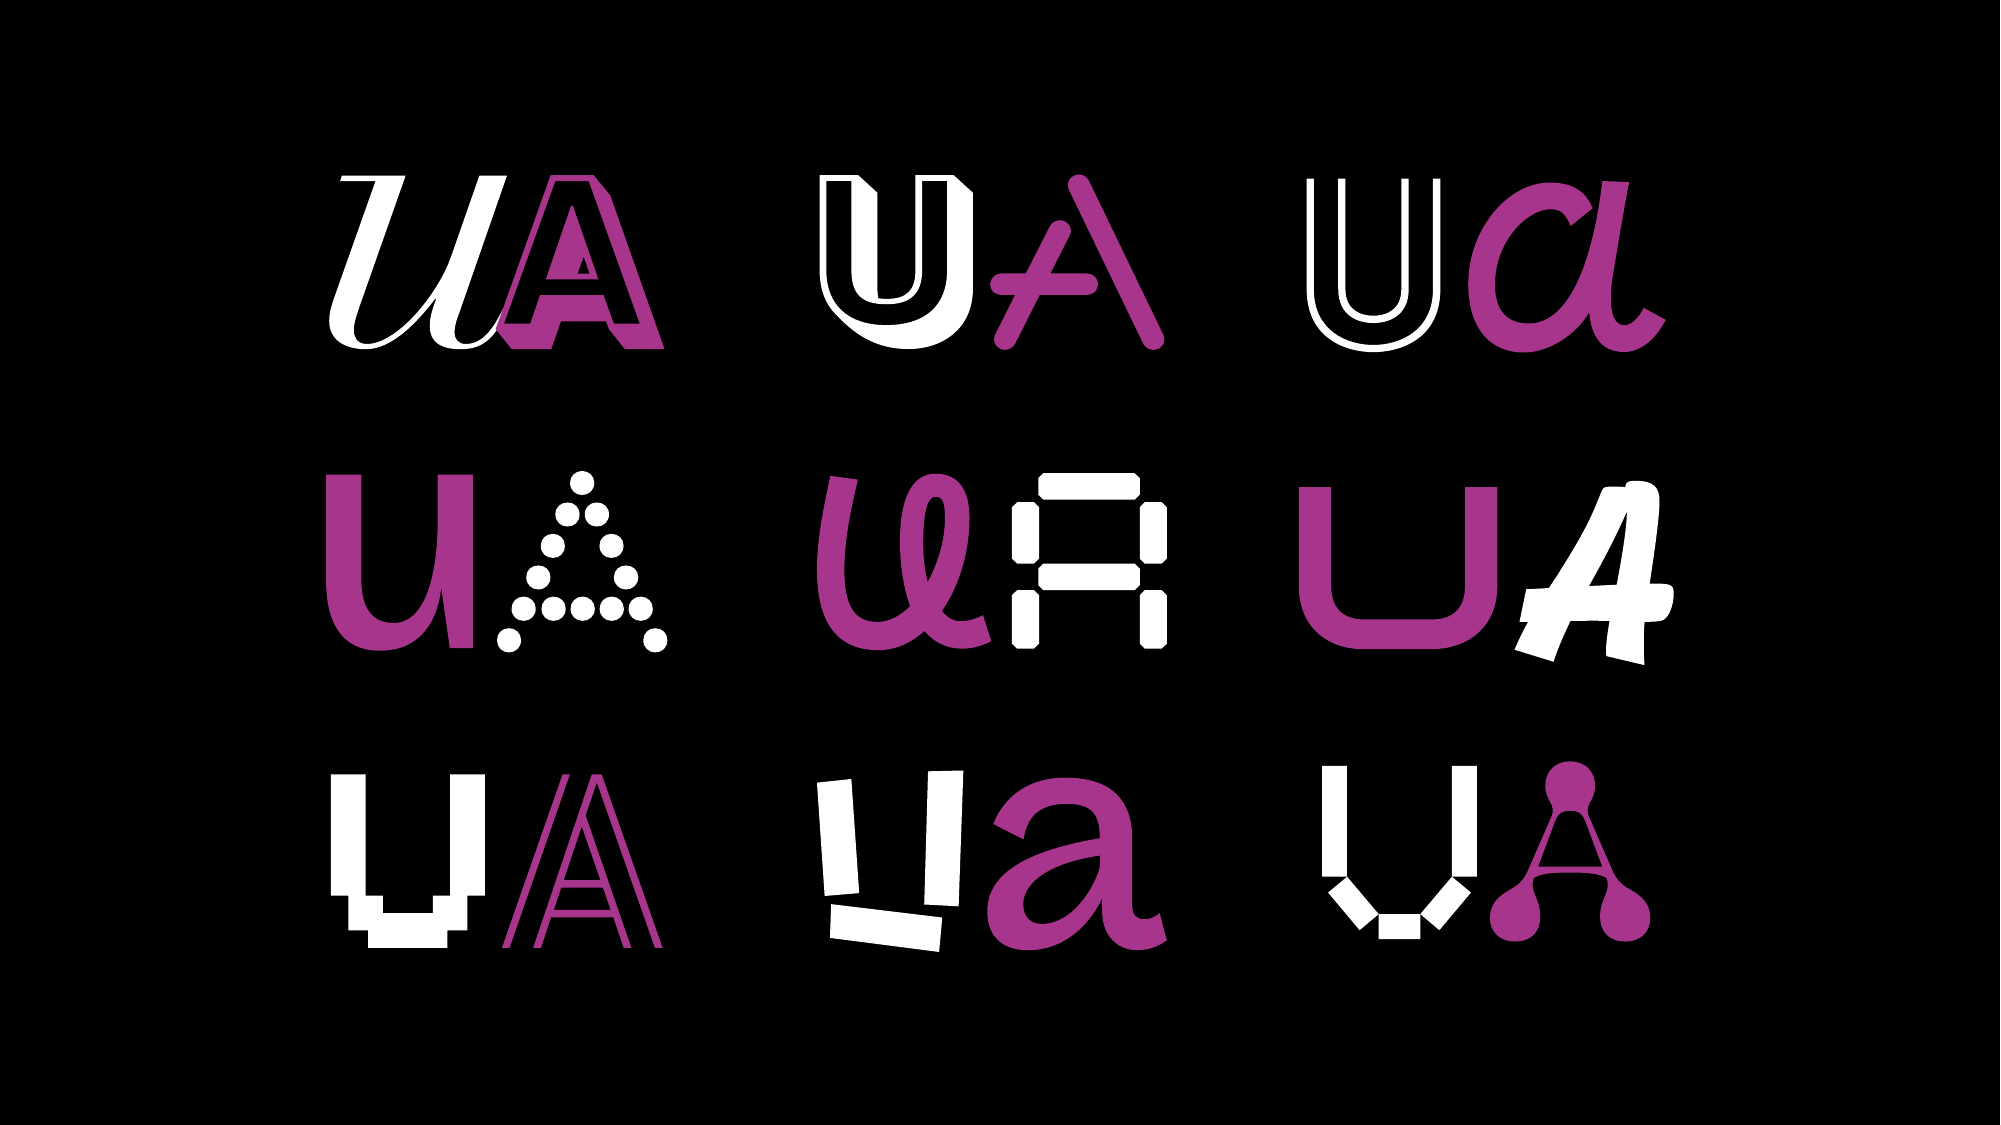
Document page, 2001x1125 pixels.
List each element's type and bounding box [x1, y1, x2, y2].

text_box [326, 172, 1674, 952]
